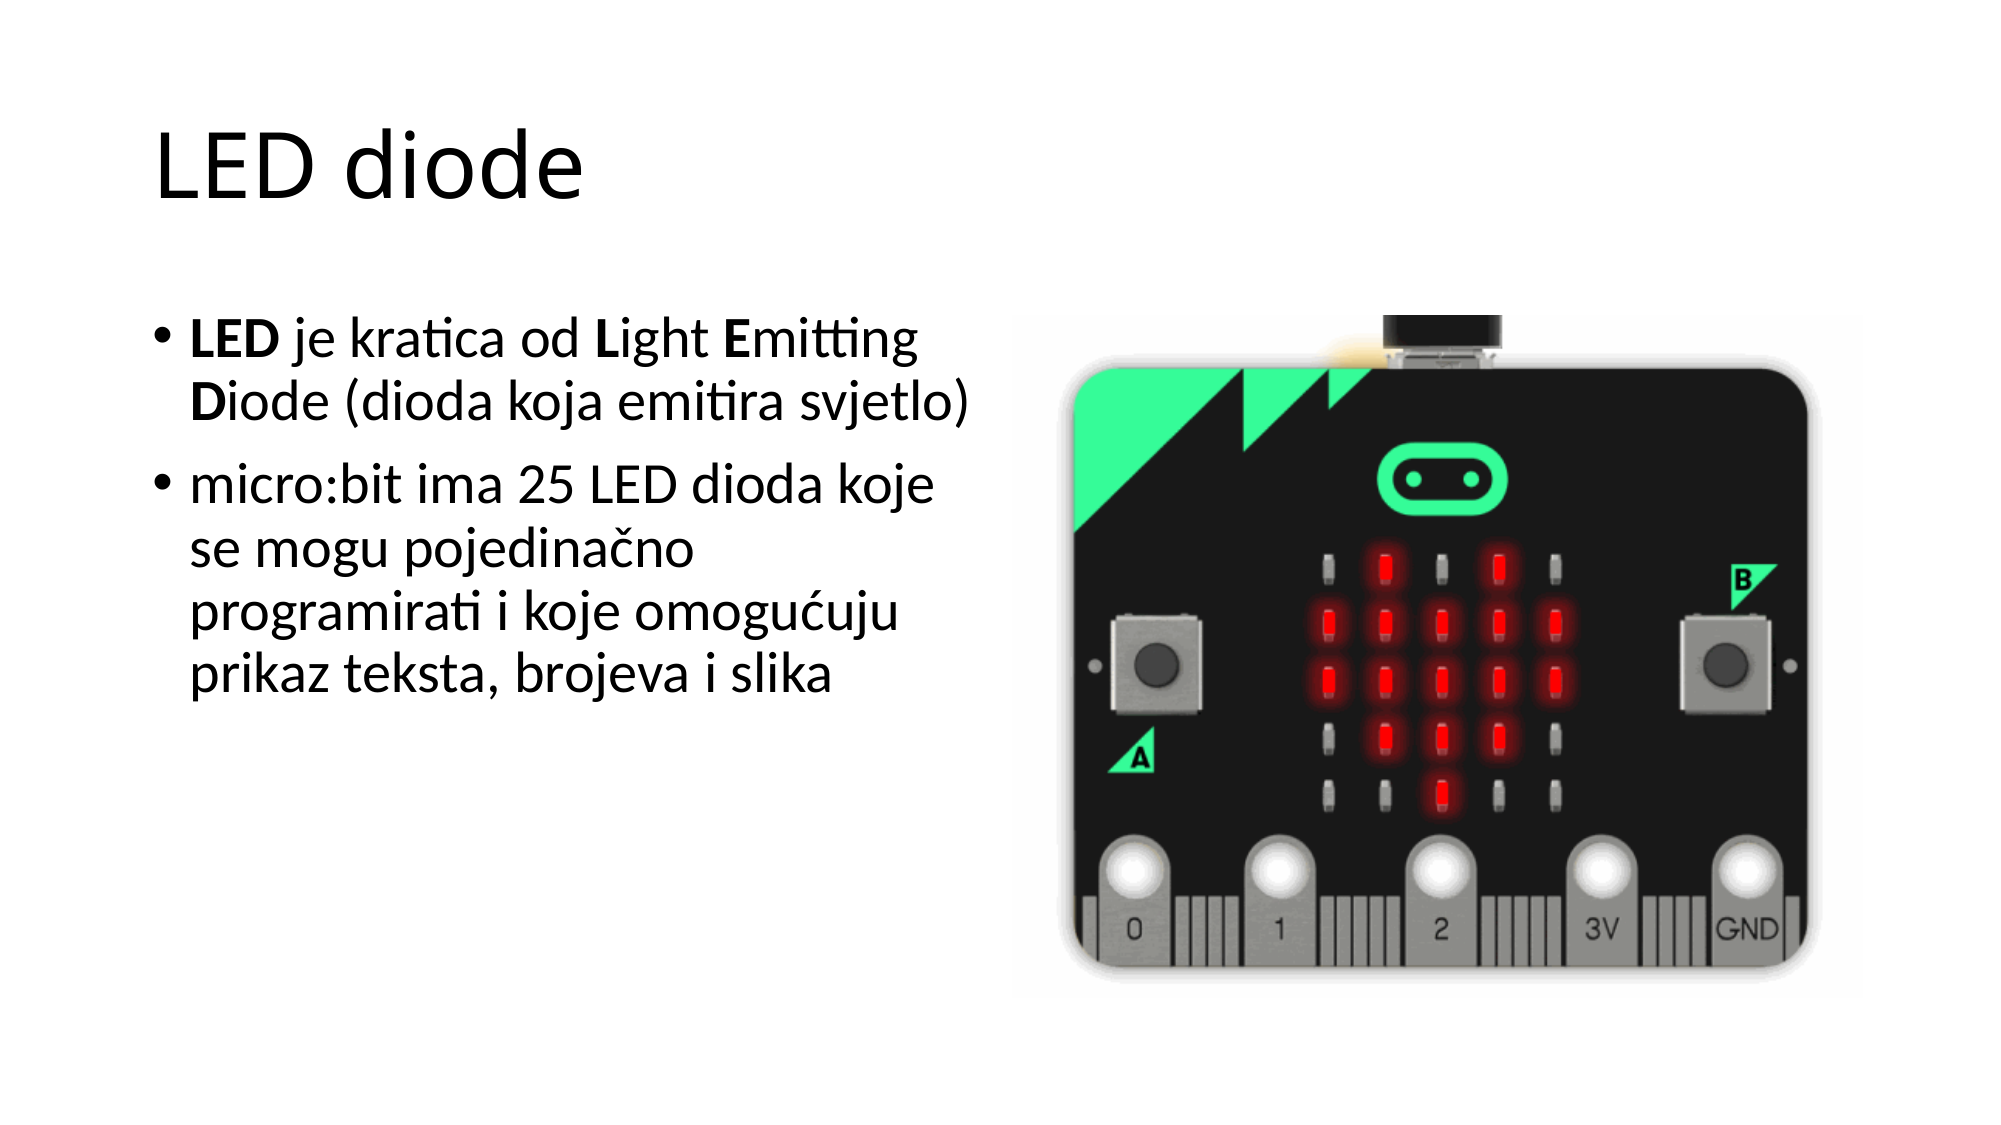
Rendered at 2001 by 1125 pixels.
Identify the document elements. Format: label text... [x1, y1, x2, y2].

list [1012, 315, 1863, 998]
title LED diode [137, 59, 1863, 278]
list LED je kratica od Light Emitting Diode (dioda koja emitira svjetlo) micro:bit ima 25 LED dioda koje se mogu pojedinačno programirati i koje omogućuju prikaz teksta, brojeva i slika [137, 299, 988, 1014]
